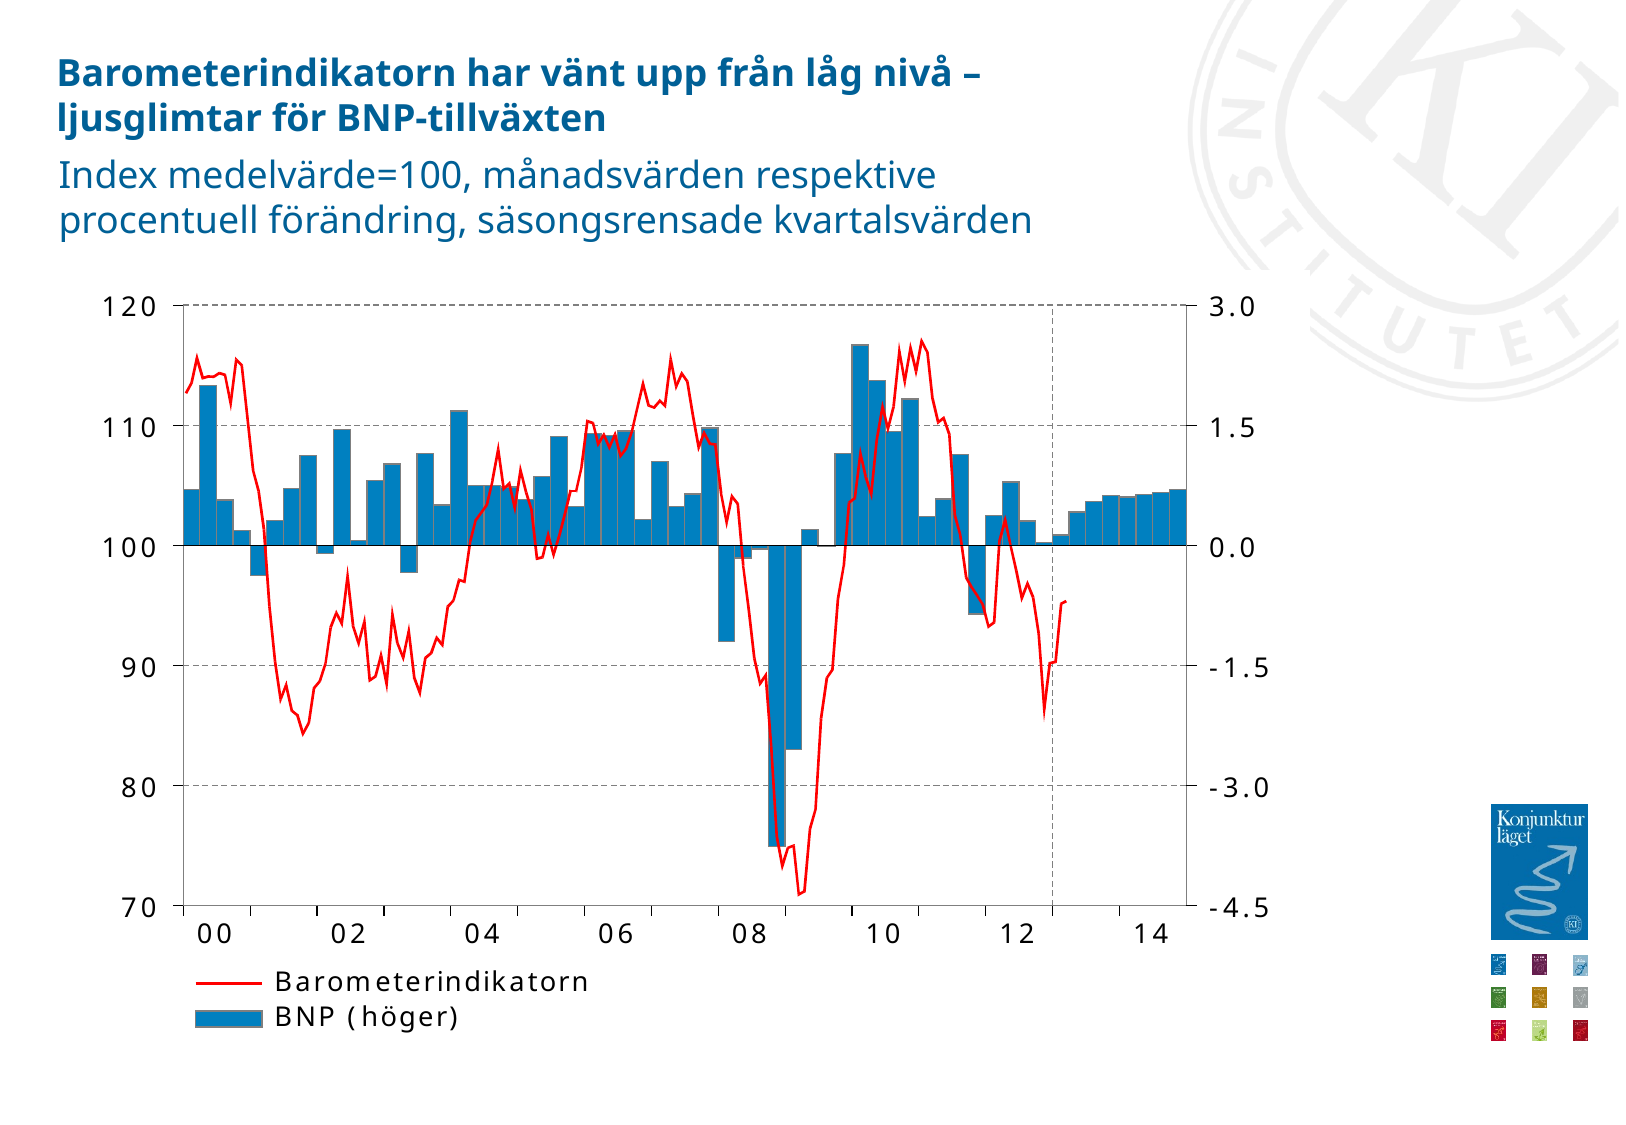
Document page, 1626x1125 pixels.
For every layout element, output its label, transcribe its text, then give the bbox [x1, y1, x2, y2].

picture [1532, 954, 1547, 975]
picture [1573, 987, 1588, 1008]
picture [1573, 955, 1588, 976]
picture [1532, 987, 1547, 1008]
title Barometerindikatorn har vänt upp från låg nivå – ljusglimtar för BNP-tillväxten [41, 41, 1157, 124]
picture [1532, 1020, 1547, 1041]
picture [1573, 1020, 1588, 1041]
picture [1491, 1020, 1506, 1041]
picture [1491, 804, 1588, 940]
picture [59, 0, 1625, 1061]
picture [1491, 987, 1506, 1008]
subtitle Index medelvärde=100, månadsvärden respektive procentuell förändring, säsongsrensade kvartalsvärden [43, 143, 1155, 250]
picture [1491, 954, 1506, 975]
